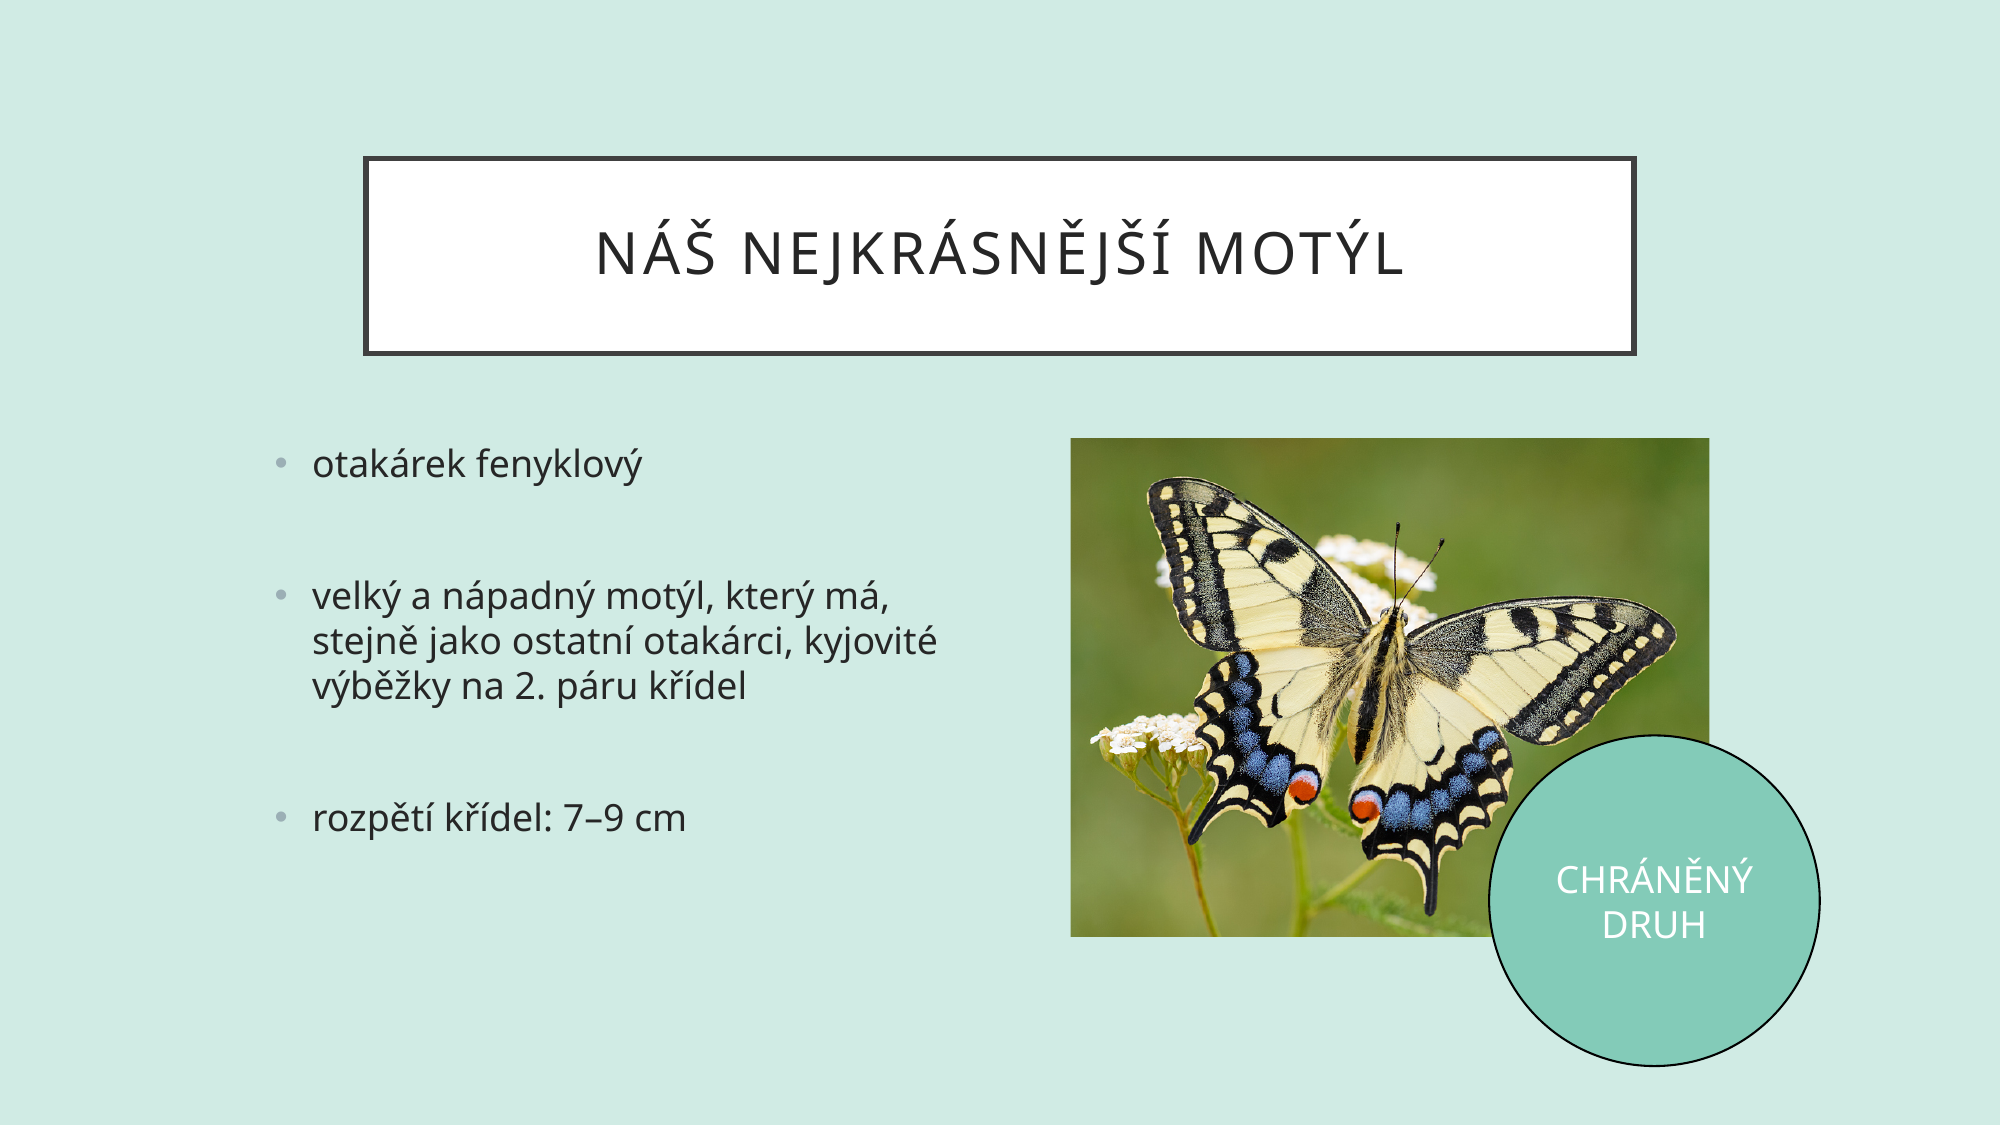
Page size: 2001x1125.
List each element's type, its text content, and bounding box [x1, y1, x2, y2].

title Náš nejkrásnější motýl [363, 156, 1637, 356]
picture [1070, 437, 1710, 937]
text_box CHRÁNĚNÝ DRUH [1492, 743, 1821, 1068]
list otakárek fenyklový velký a nápadný motýl, který má, stejně jako ostatní otakárci, kyjovité výběžky na 2. páru křídel rozpětí křídel: 7–9 cm [259, 432, 961, 942]
